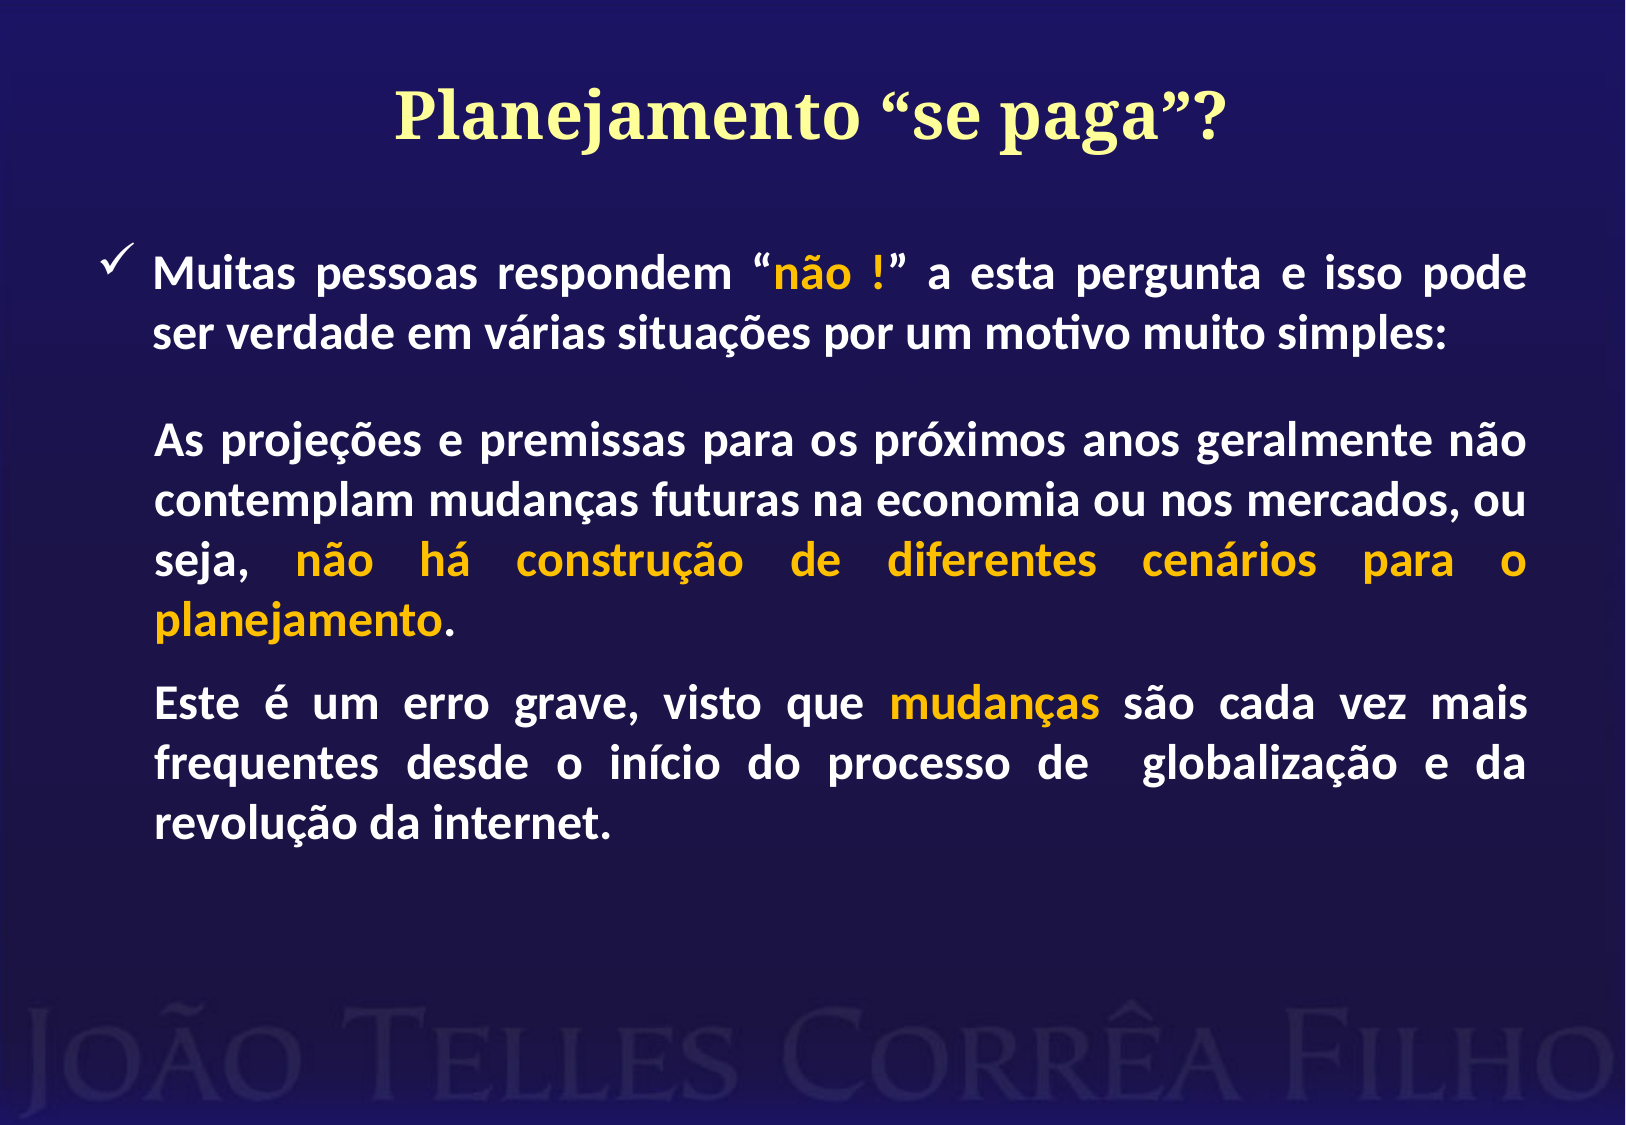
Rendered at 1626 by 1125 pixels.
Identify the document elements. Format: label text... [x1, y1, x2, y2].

picture [0, 0, 1626, 1125]
list Muitas pessoas respondem “não !” a esta pergunta e isso pode ser verdade em várias situações por um motivo muito simples: As projeções e premissas para os próximos anos geralmente não contemplam mudanças futuras na economia ou nos mercados, ou seja, não há construção de diferentes cenários para o planejamento. Este é um erro grave, visto que mudanças são cada vez mais frequentes desde o início do processo de globalização e da revolução da internet. [80, 231, 1544, 1083]
title Planejamento “se paga”? [80, 18, 1544, 207]
